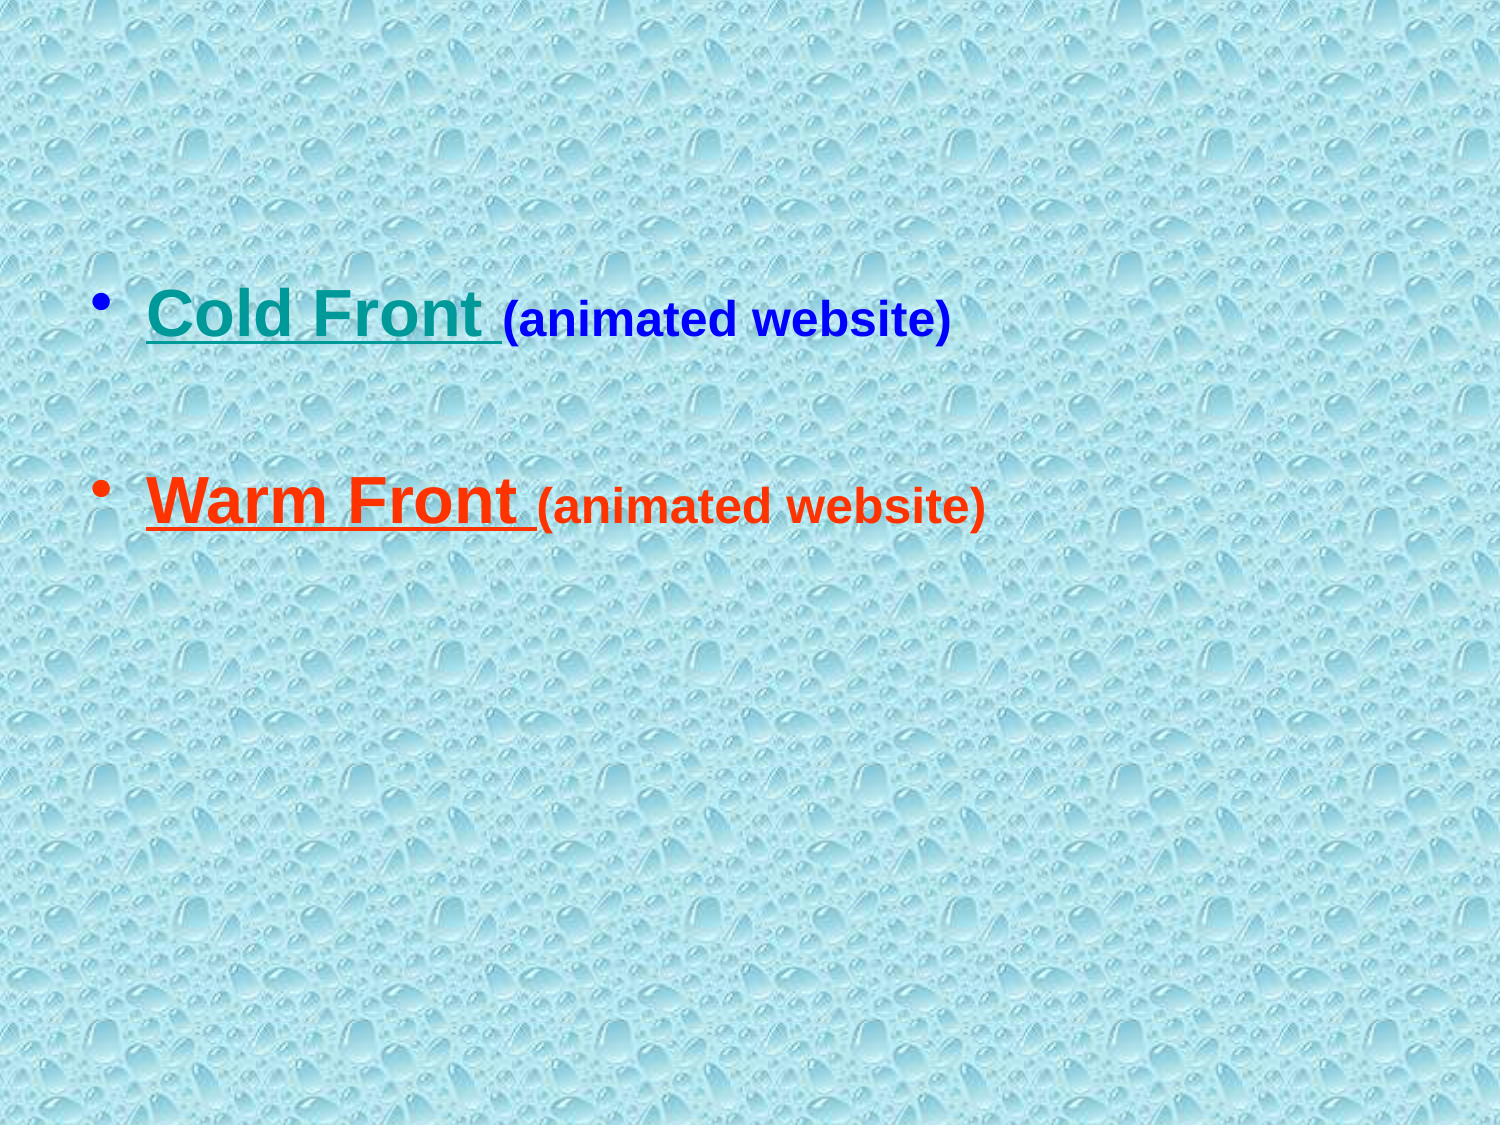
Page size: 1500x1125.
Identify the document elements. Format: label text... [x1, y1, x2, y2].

picture [0, 0, 1500, 1125]
list Cold Front (animated website) Warm Front (animated website) [75, 262, 1425, 1005]
